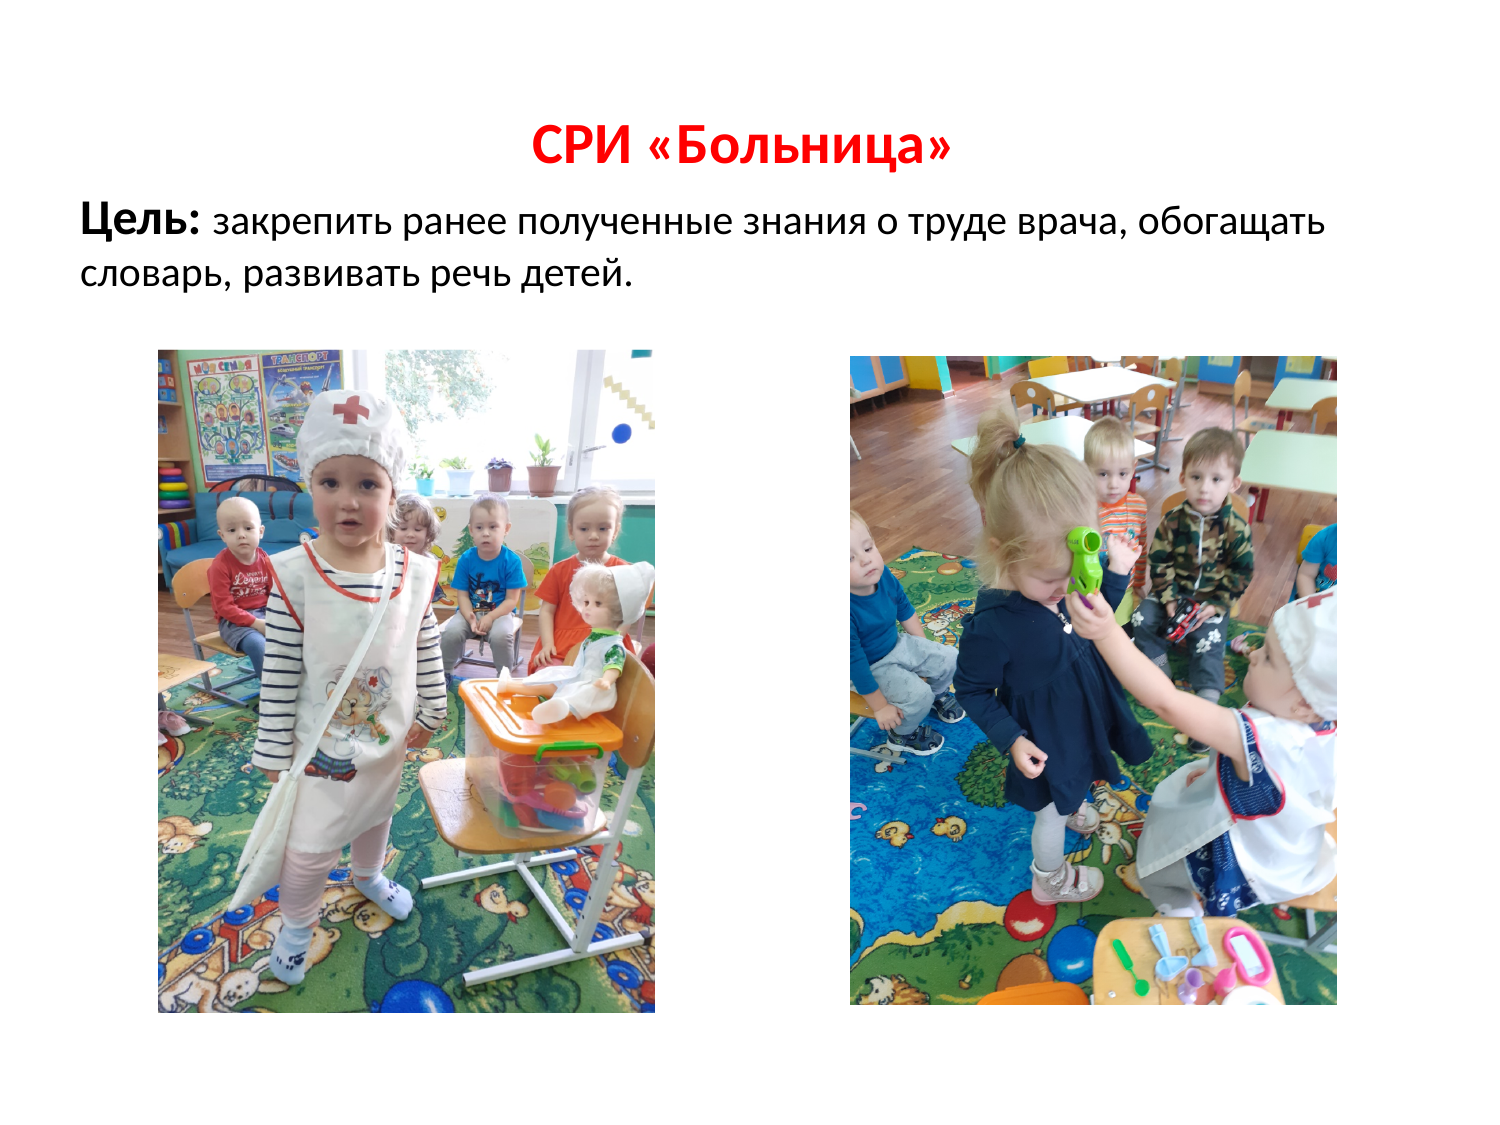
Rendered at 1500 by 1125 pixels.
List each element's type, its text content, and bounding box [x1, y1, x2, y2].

picture [158, 350, 655, 432]
picture [158, 930, 655, 1012]
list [74, 432, 738, 930]
list СРИ «Больница» Цель: закрепить ранее полученные знания о труде врача, обогащать словарь, развивать речь детей. [64, 42, 1425, 303]
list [850, 356, 1337, 1006]
